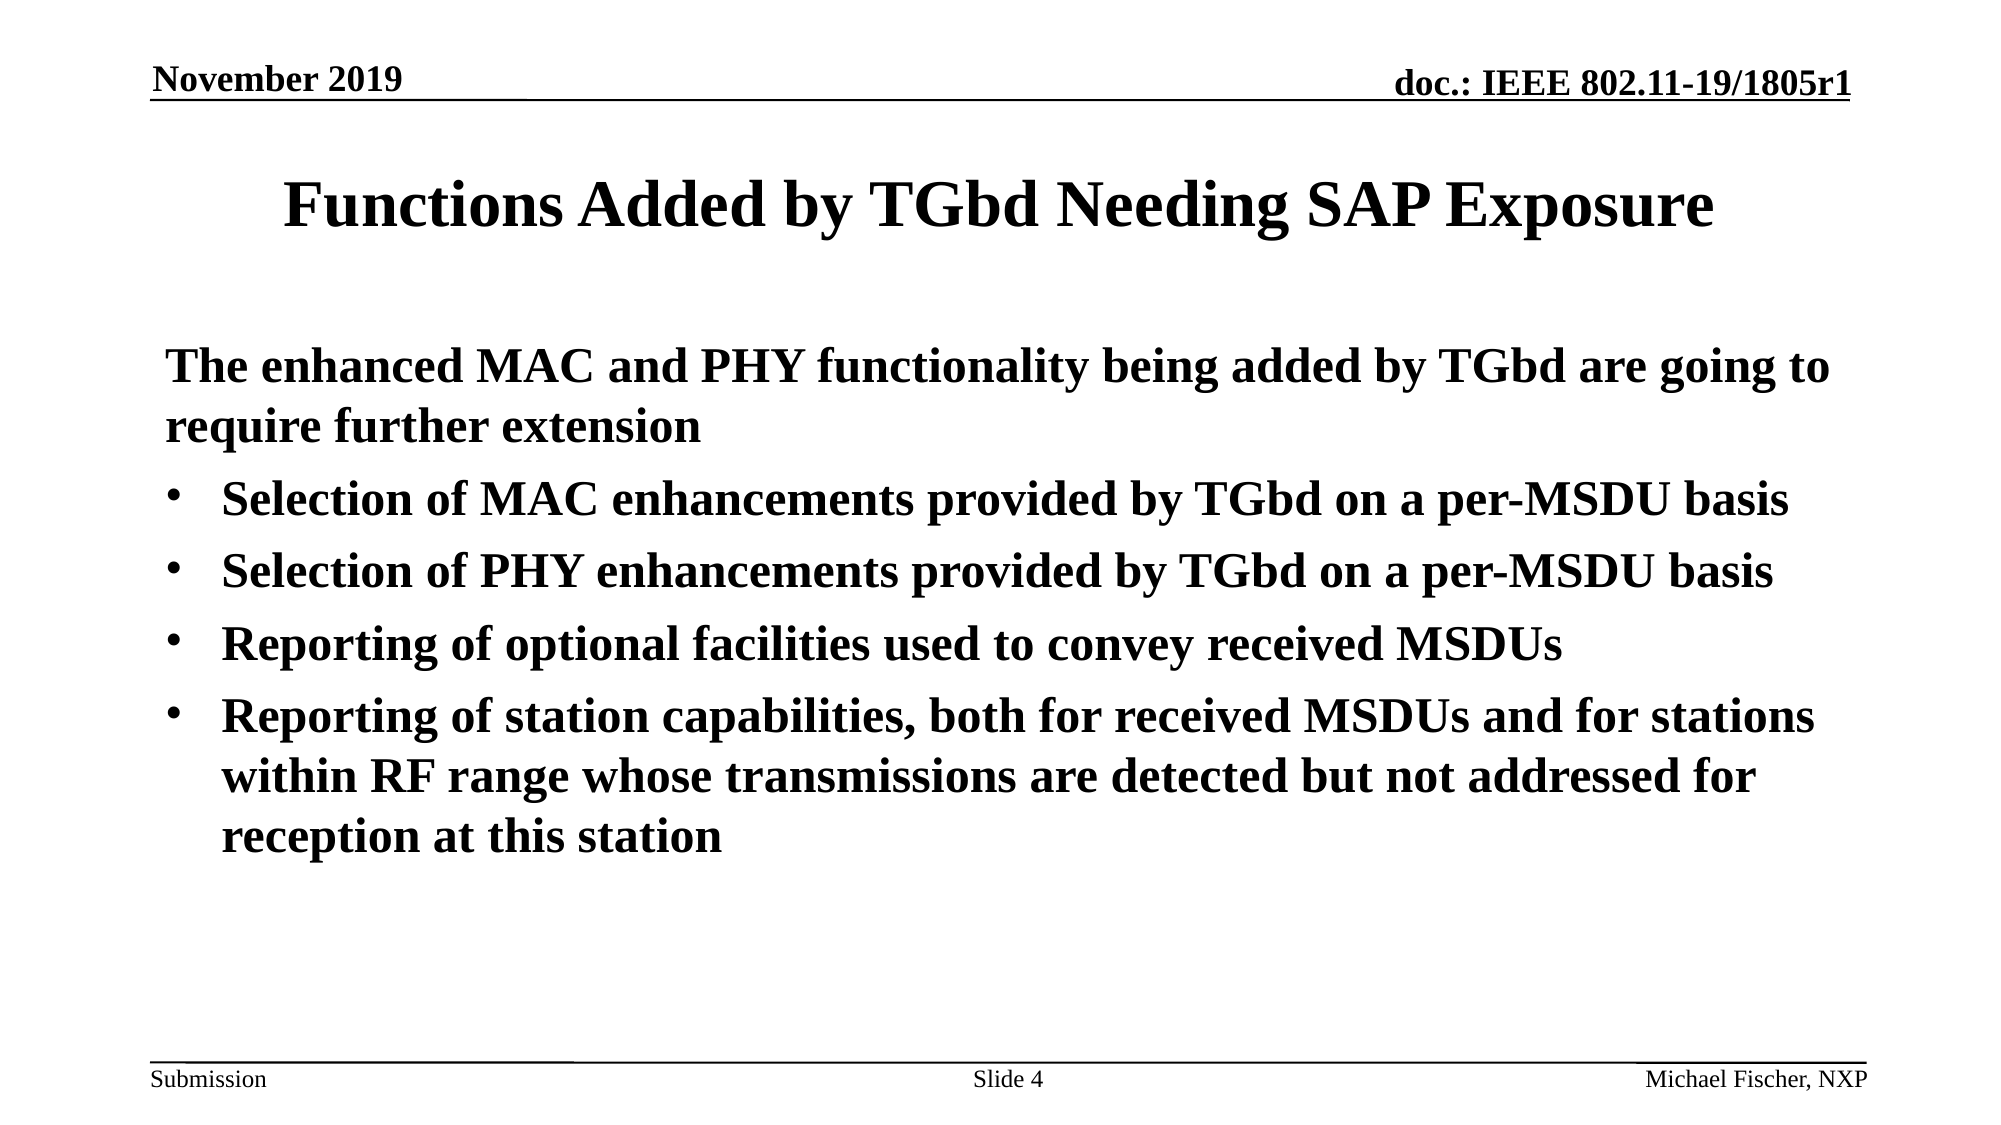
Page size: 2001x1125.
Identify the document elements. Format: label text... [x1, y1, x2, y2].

footer Michael Fischer, NXP [1171, 1061, 1869, 1093]
list The enhanced MAC and PHY functionality being added by TGbd are going to require further extension Selection of MAC enhancements provided by TGbd on a per-MSDU basis Selection of PHY enhancements provided by TGbd on a per-MSDU basis Reporting of optional facilities used to convey received MSDUs Reporting of station capabilities, both for received MSDUs and for stations within RF range whose transmissions are detected but not addressed for reception at this station [149, 324, 1850, 1000]
title Functions Added by TGbd Needing SAP Exposure [149, 112, 1850, 288]
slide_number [152, 54, 563, 100]
slide_number Slide 4 [950, 1061, 1067, 1123]
